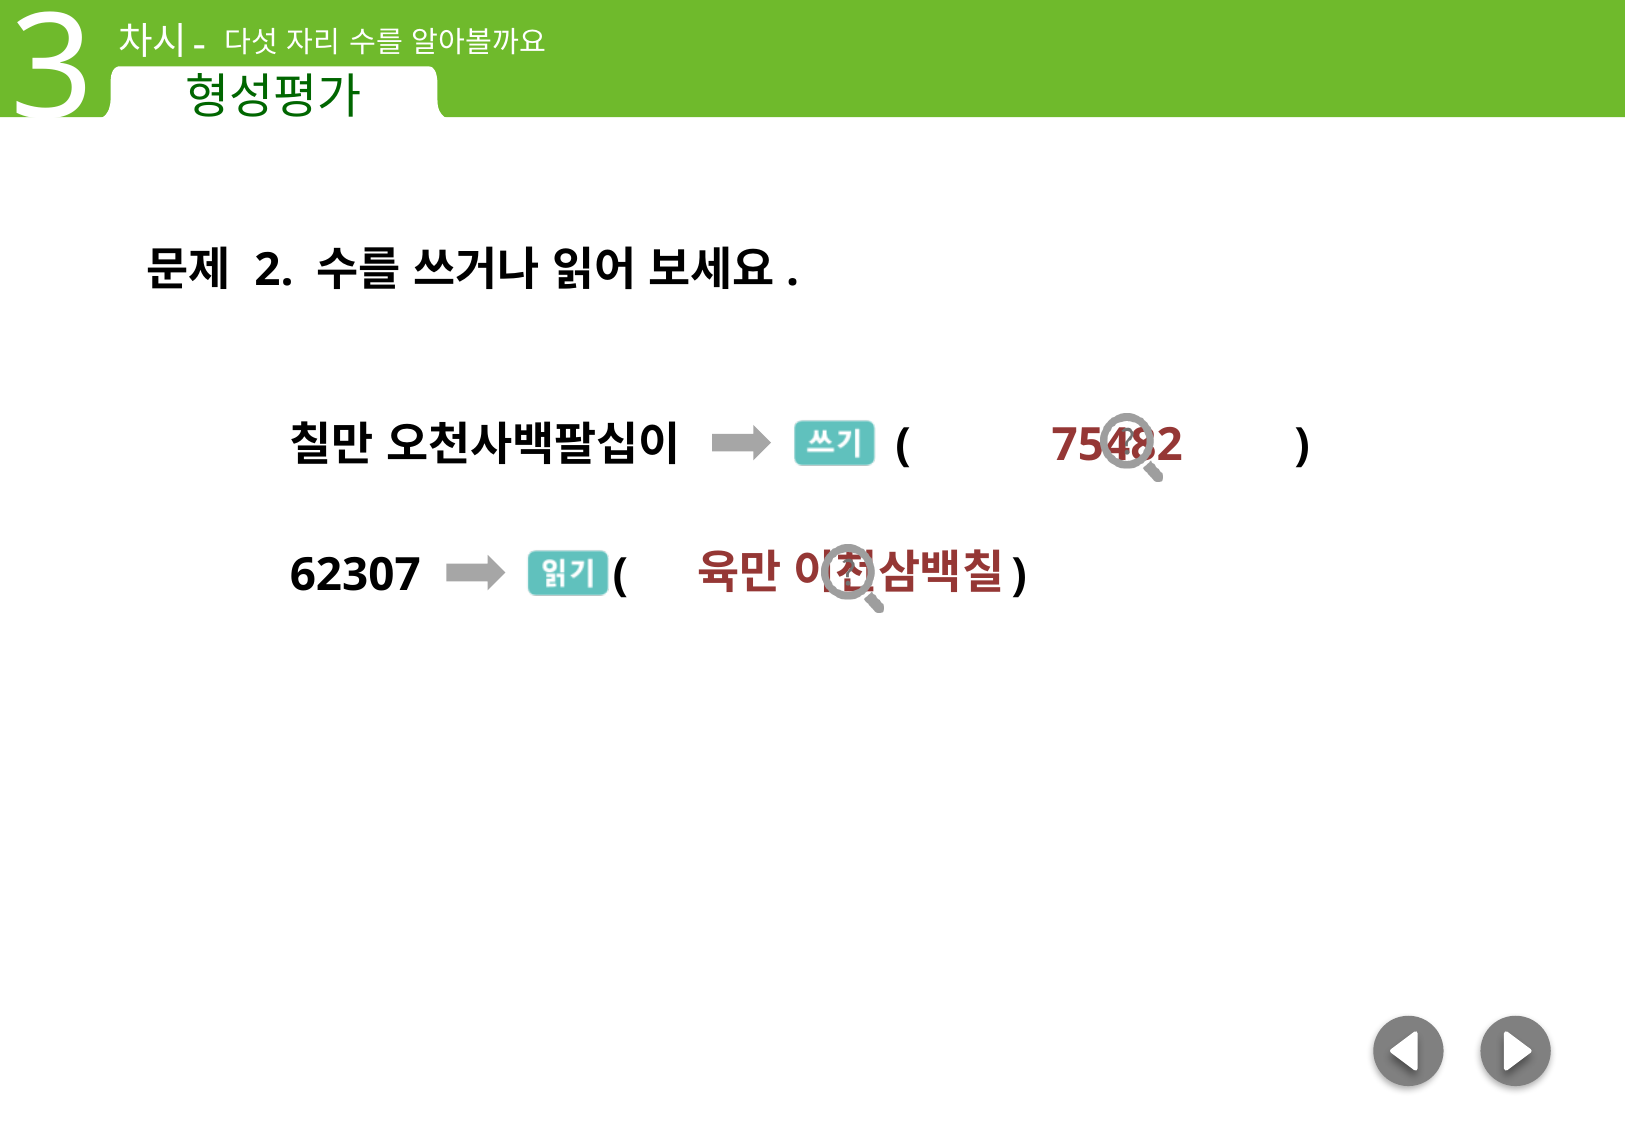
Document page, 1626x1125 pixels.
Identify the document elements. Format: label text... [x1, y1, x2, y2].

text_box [274, 514, 1256, 631]
picture [1100, 413, 1163, 483]
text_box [274, 384, 1398, 501]
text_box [1373, 1015, 1444, 1087]
picture [821, 544, 884, 614]
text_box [1480, 1015, 1551, 1087]
text_box 문제 2. 수를 쓰거나 읽어 보세요. [131, 231, 1474, 302]
